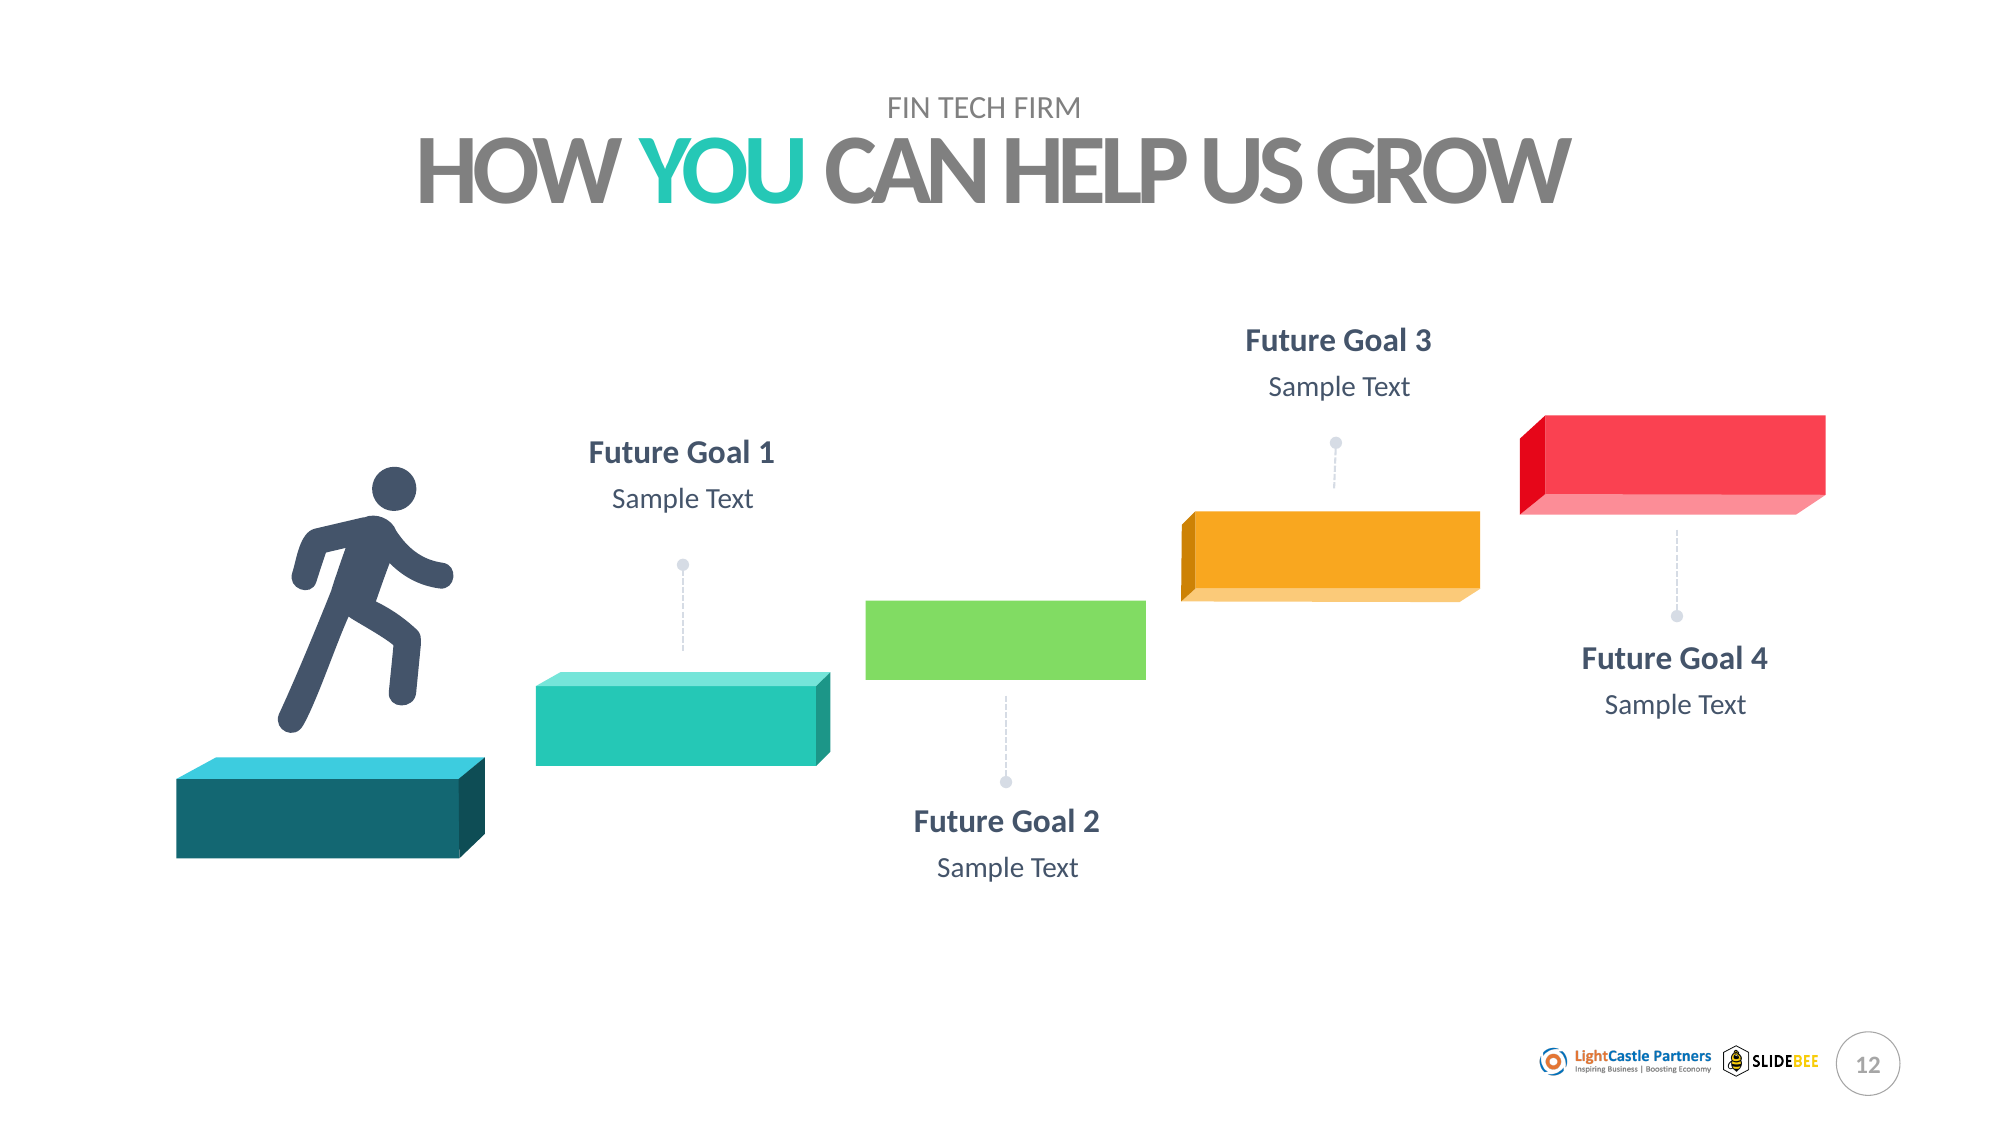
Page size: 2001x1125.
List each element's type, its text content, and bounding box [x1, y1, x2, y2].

text_box Future Goal 2 [899, 791, 1116, 847]
text_box Sample Text [1535, 671, 1817, 795]
text_box Future Goal 3 [1230, 310, 1447, 366]
text_box Sample Text [1199, 352, 1481, 476]
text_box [176, 740, 492, 859]
text_box Future Goal 1 [574, 423, 791, 478]
text_box Sample Text [867, 833, 1149, 958]
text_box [1537, 1046, 1818, 1077]
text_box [307, 69, 1698, 229]
text_box Future Goal 4 [1566, 629, 1783, 684]
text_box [276, 459, 448, 756]
text_box [865, 600, 1146, 680]
text_box Sample Text [542, 464, 824, 589]
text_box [1519, 415, 1826, 515]
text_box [535, 672, 831, 766]
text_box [1181, 511, 1481, 603]
